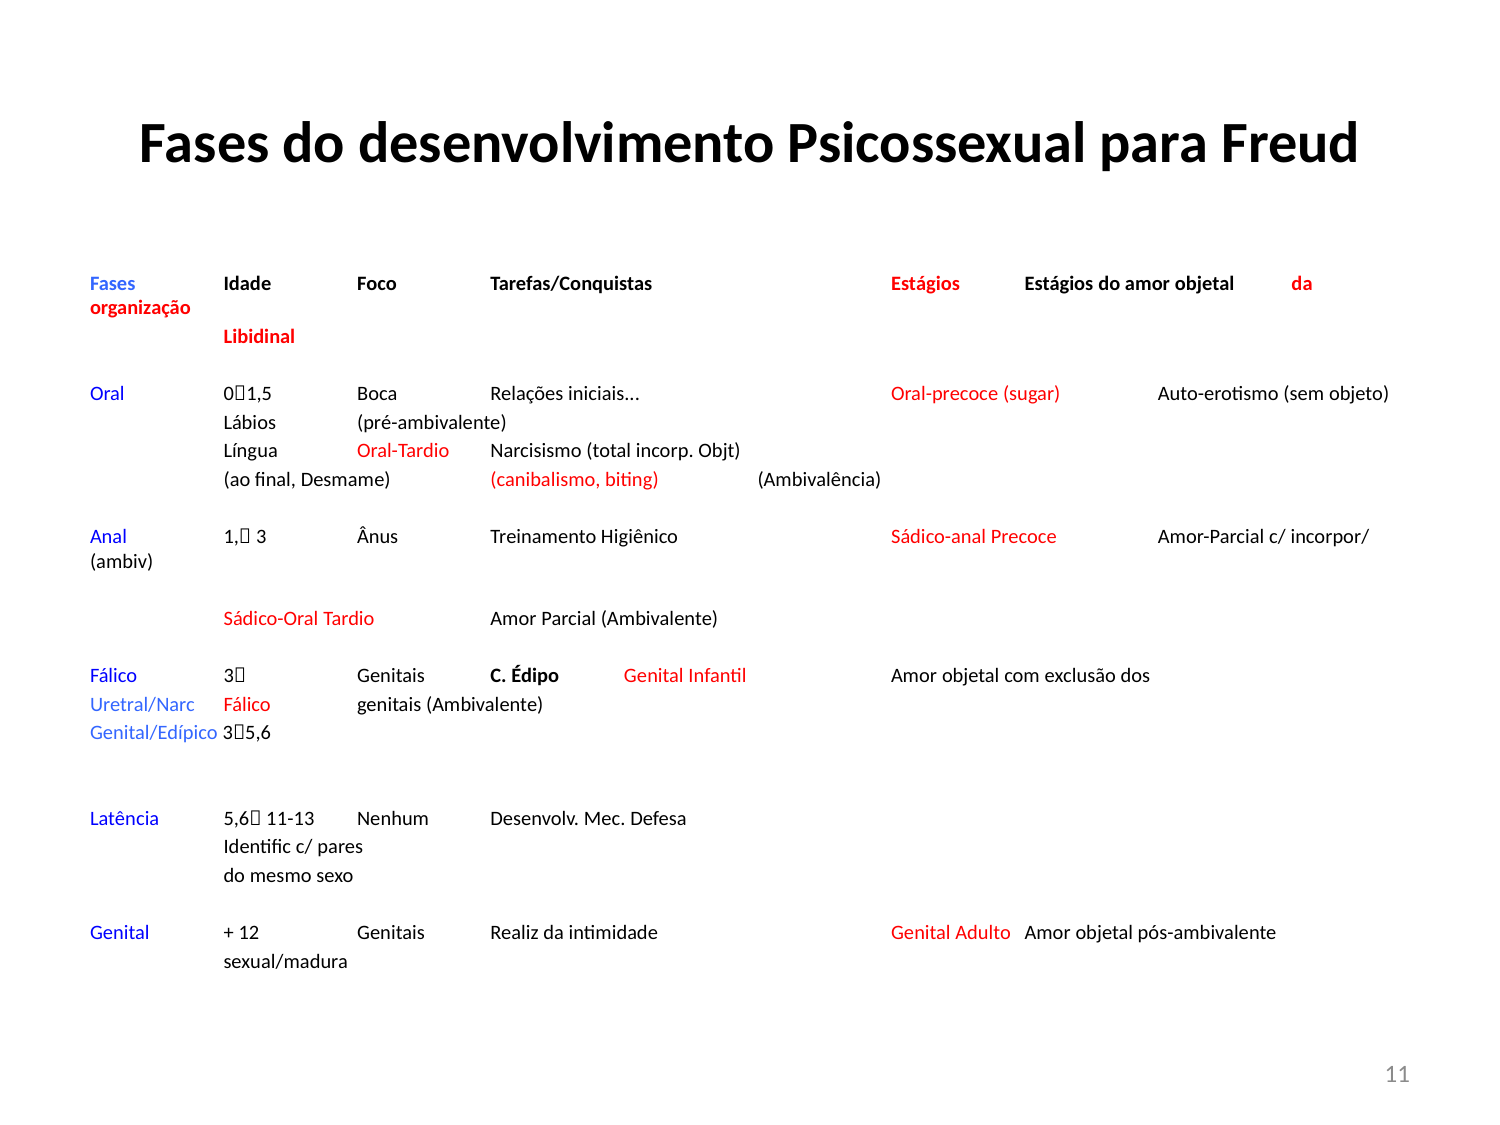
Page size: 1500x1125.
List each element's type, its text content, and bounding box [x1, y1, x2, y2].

slide_number 11 [1074, 1042, 1425, 1103]
title Fases do desenvolvimento Psicossexual para Freud [75, 45, 1425, 233]
list Fases Idade Foco Tarefas/Conquistas Estágios Estágios do amor objetal da organização Libidinal Oral 01,5 Boca Relações iniciais... Oral-precoce (sugar) Auto-erotismo (sem objeto) Lábios (pré-ambivalente) Língua Oral-Tardio Narcisismo (total incorp. Objt) (ao final, Desmame) (canibalismo, biting) (Ambivalência) Anal 1, 3 Ânus Treinamento Higiênico Sádico-anal Precoce Amor-Parcial c/ incorpor/ (ambiv) Sádico-Oral Tardio Amor Parcial (Ambivalente) Fálico 3 Genitais C. Édipo Genital Infantil Amor objetal com exclusão dos Uretral/Narc Fálico genitais (Ambivalente) Genital/Edípico 35,6 Latência 5,6 11-13 Nenhum Desenvolv. Mec. Defesa Identific c/ pares do mesmo sexo Genital + 12 Genitais Realiz da intimidade Genital Adulto Amor objetal pós-ambivalente sexual/madura [75, 262, 1425, 1005]
